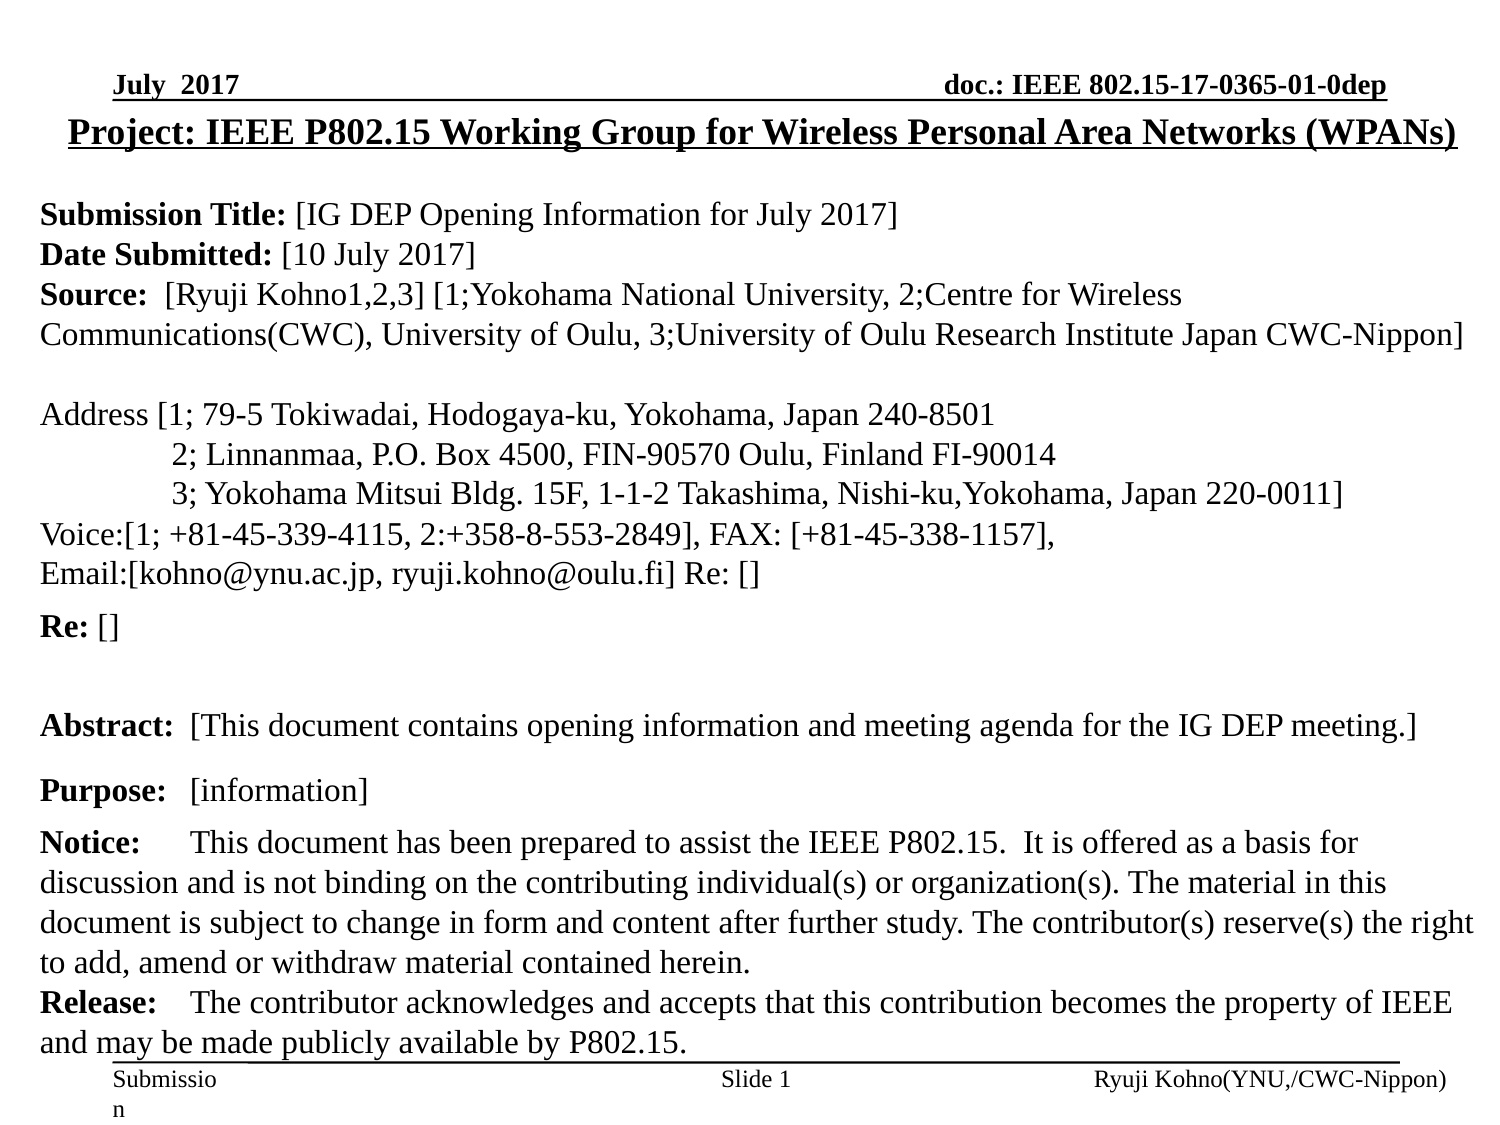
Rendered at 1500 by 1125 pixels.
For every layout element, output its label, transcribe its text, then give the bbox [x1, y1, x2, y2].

slide_number Slide 1 [712, 1068, 800, 1093]
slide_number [112, 0, 375, 100]
text_box Project: IEEE P802.15 Working Group for Wireless Personal Area Networks (WPANs) Submission Title: [IG DEP Opening Information for July 2017] Date Submitted: [10 July 2017] Source: [Ryuji Kohno1,2,3] [1;Yokohama National University, 2;Centre for Wireless Communications(CWC), University of Oulu, 3;University of Oulu Research Institute Japan CWC-Nippon] Address [1; 79-5 Tokiwadai, Hodogaya-ku, Yokohama, Japan 240-8501 2; Linnanmaa, P.O. Box 4500, FIN-90570 Oulu, Finland FI-90014 3; Yokohama Mitsui Bldg. 15F, 1-1-2 Takashima, Nishi-ku,Yokohama, Japan 220-0011] Voice:[1; +81-45-339-4115, 2:+358-8-553-2849], FAX: [+81-45-338-1157], Email:[kohno@ynu.ac.jp, ryuji.kohno@oulu.fi] Re: [] Re: [] Abstract: [This document contains opening information and meeting agenda for the IG DEP meeting.] Purpose: [information] Notice: This document has been prepared to assist the IEEE P802.15. It is offered as a basis for discussion and is not binding on the contributing individual(s) or organization(s). The material in this document is subject to change in form and content after further study. The contributor(s) reserve(s) the right to add, amend or withdraw material contained herein. Release: The contributor acknowledges and accepts that this contribution becomes the property of IEEE and may be made publicly available by P802.15. [24, 99, 1500, 1068]
footer Ryuji Kohno(YNU,/CWC-Nippon) [900, 1068, 1447, 1093]
